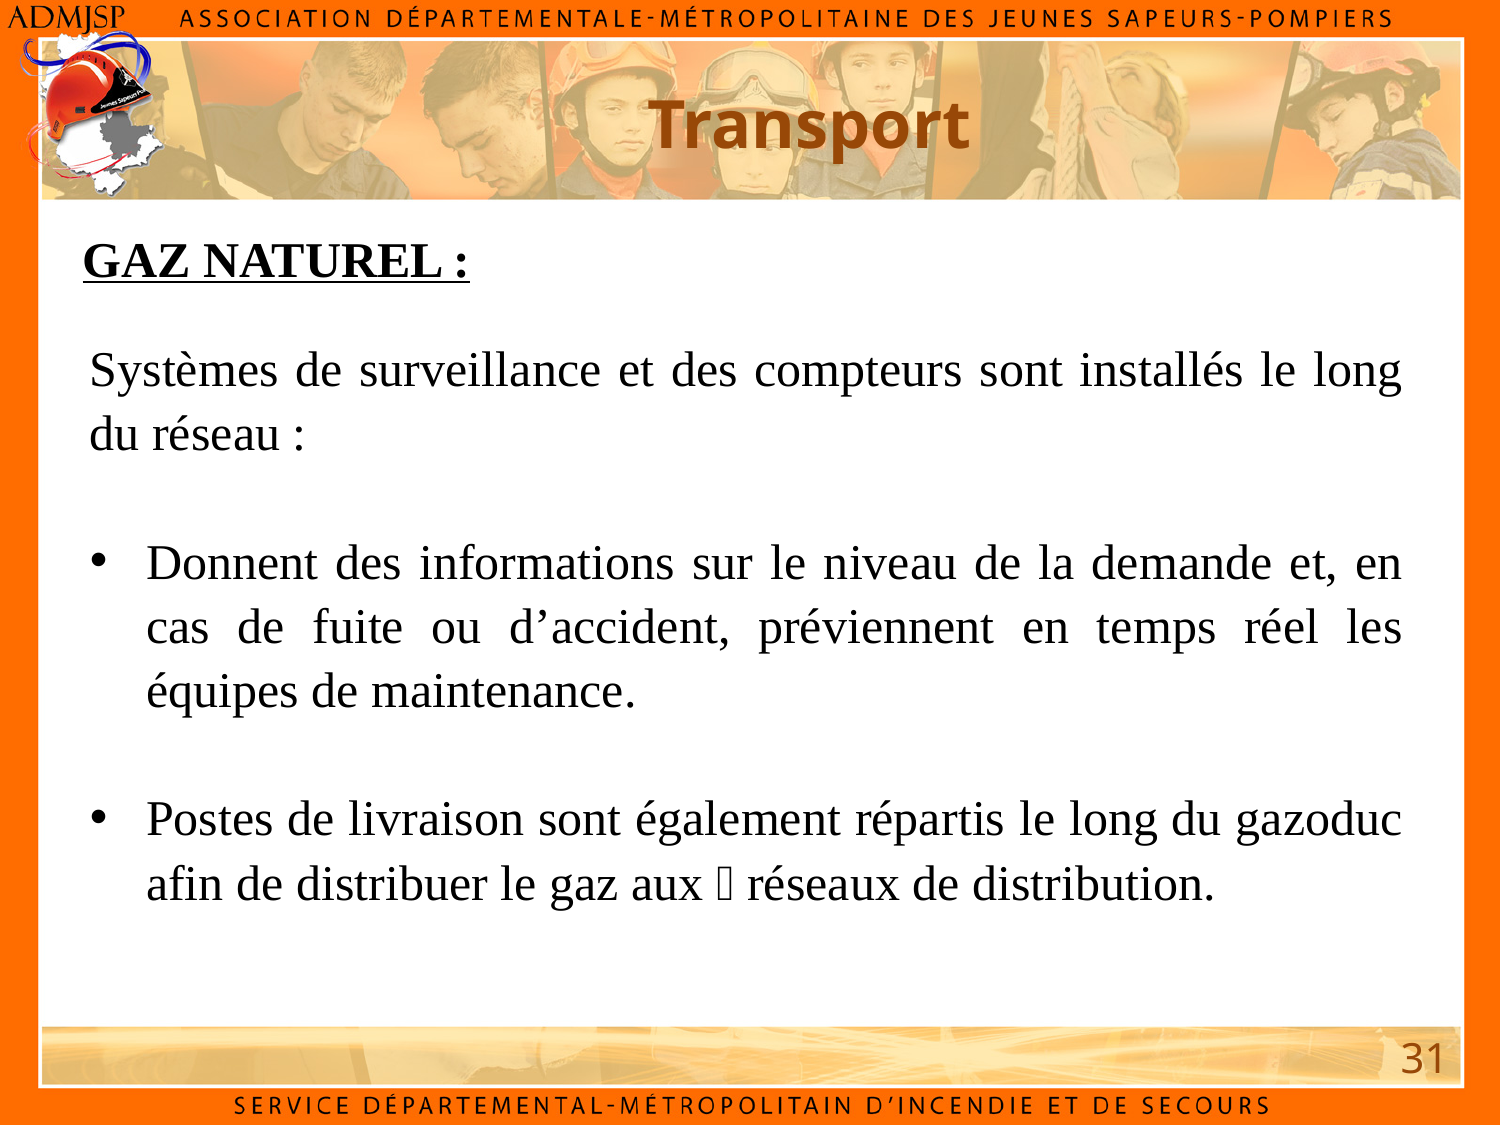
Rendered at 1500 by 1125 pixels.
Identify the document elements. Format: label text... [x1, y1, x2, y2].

title Transport [183, 45, 1454, 200]
picture [0, 0, 1500, 1125]
text_box GAZ NATUREL : [67, 215, 1412, 295]
text_box Systèmes de surveillance et des compteurs sont installés le long du réseau : Donnent des informations sur le niveau de la demande et, en cas de fuite ou d’accident, préviennent en temps réel les équipes de maintenance. Postes de livraison sont également répartis le long du gazoduc afin de distribuer le gaz aux  réseaux de distribution. [74, 324, 1419, 918]
text_box 31 [1113, 1029, 1464, 1090]
